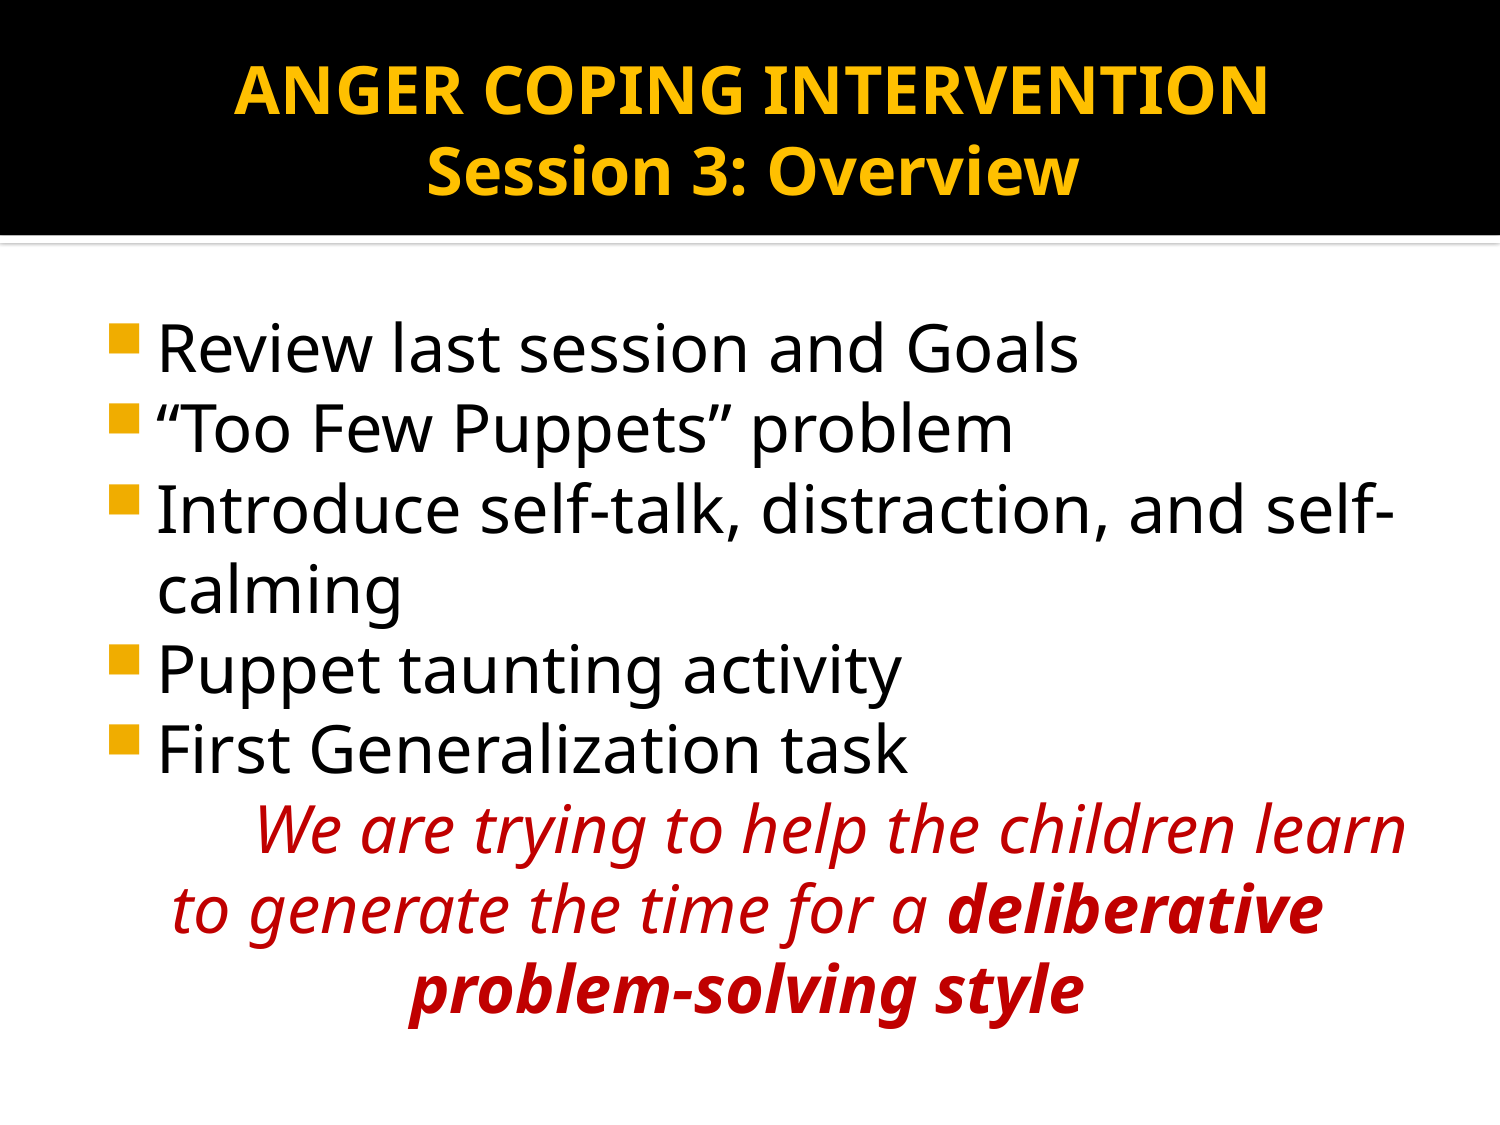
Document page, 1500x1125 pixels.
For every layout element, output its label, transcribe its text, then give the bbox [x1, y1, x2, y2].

title ANGER COPING INTERVENTION Session 3: Overview [75, 25, 1425, 231]
list Review last session and Goals “Too Few Puppets” problem Introduce self-talk, distraction, and self-calming Puppet taunting activity First Generalization task We are trying to help the children learn to generate the time for a deliberative problem-solving style [75, 291, 1425, 1050]
